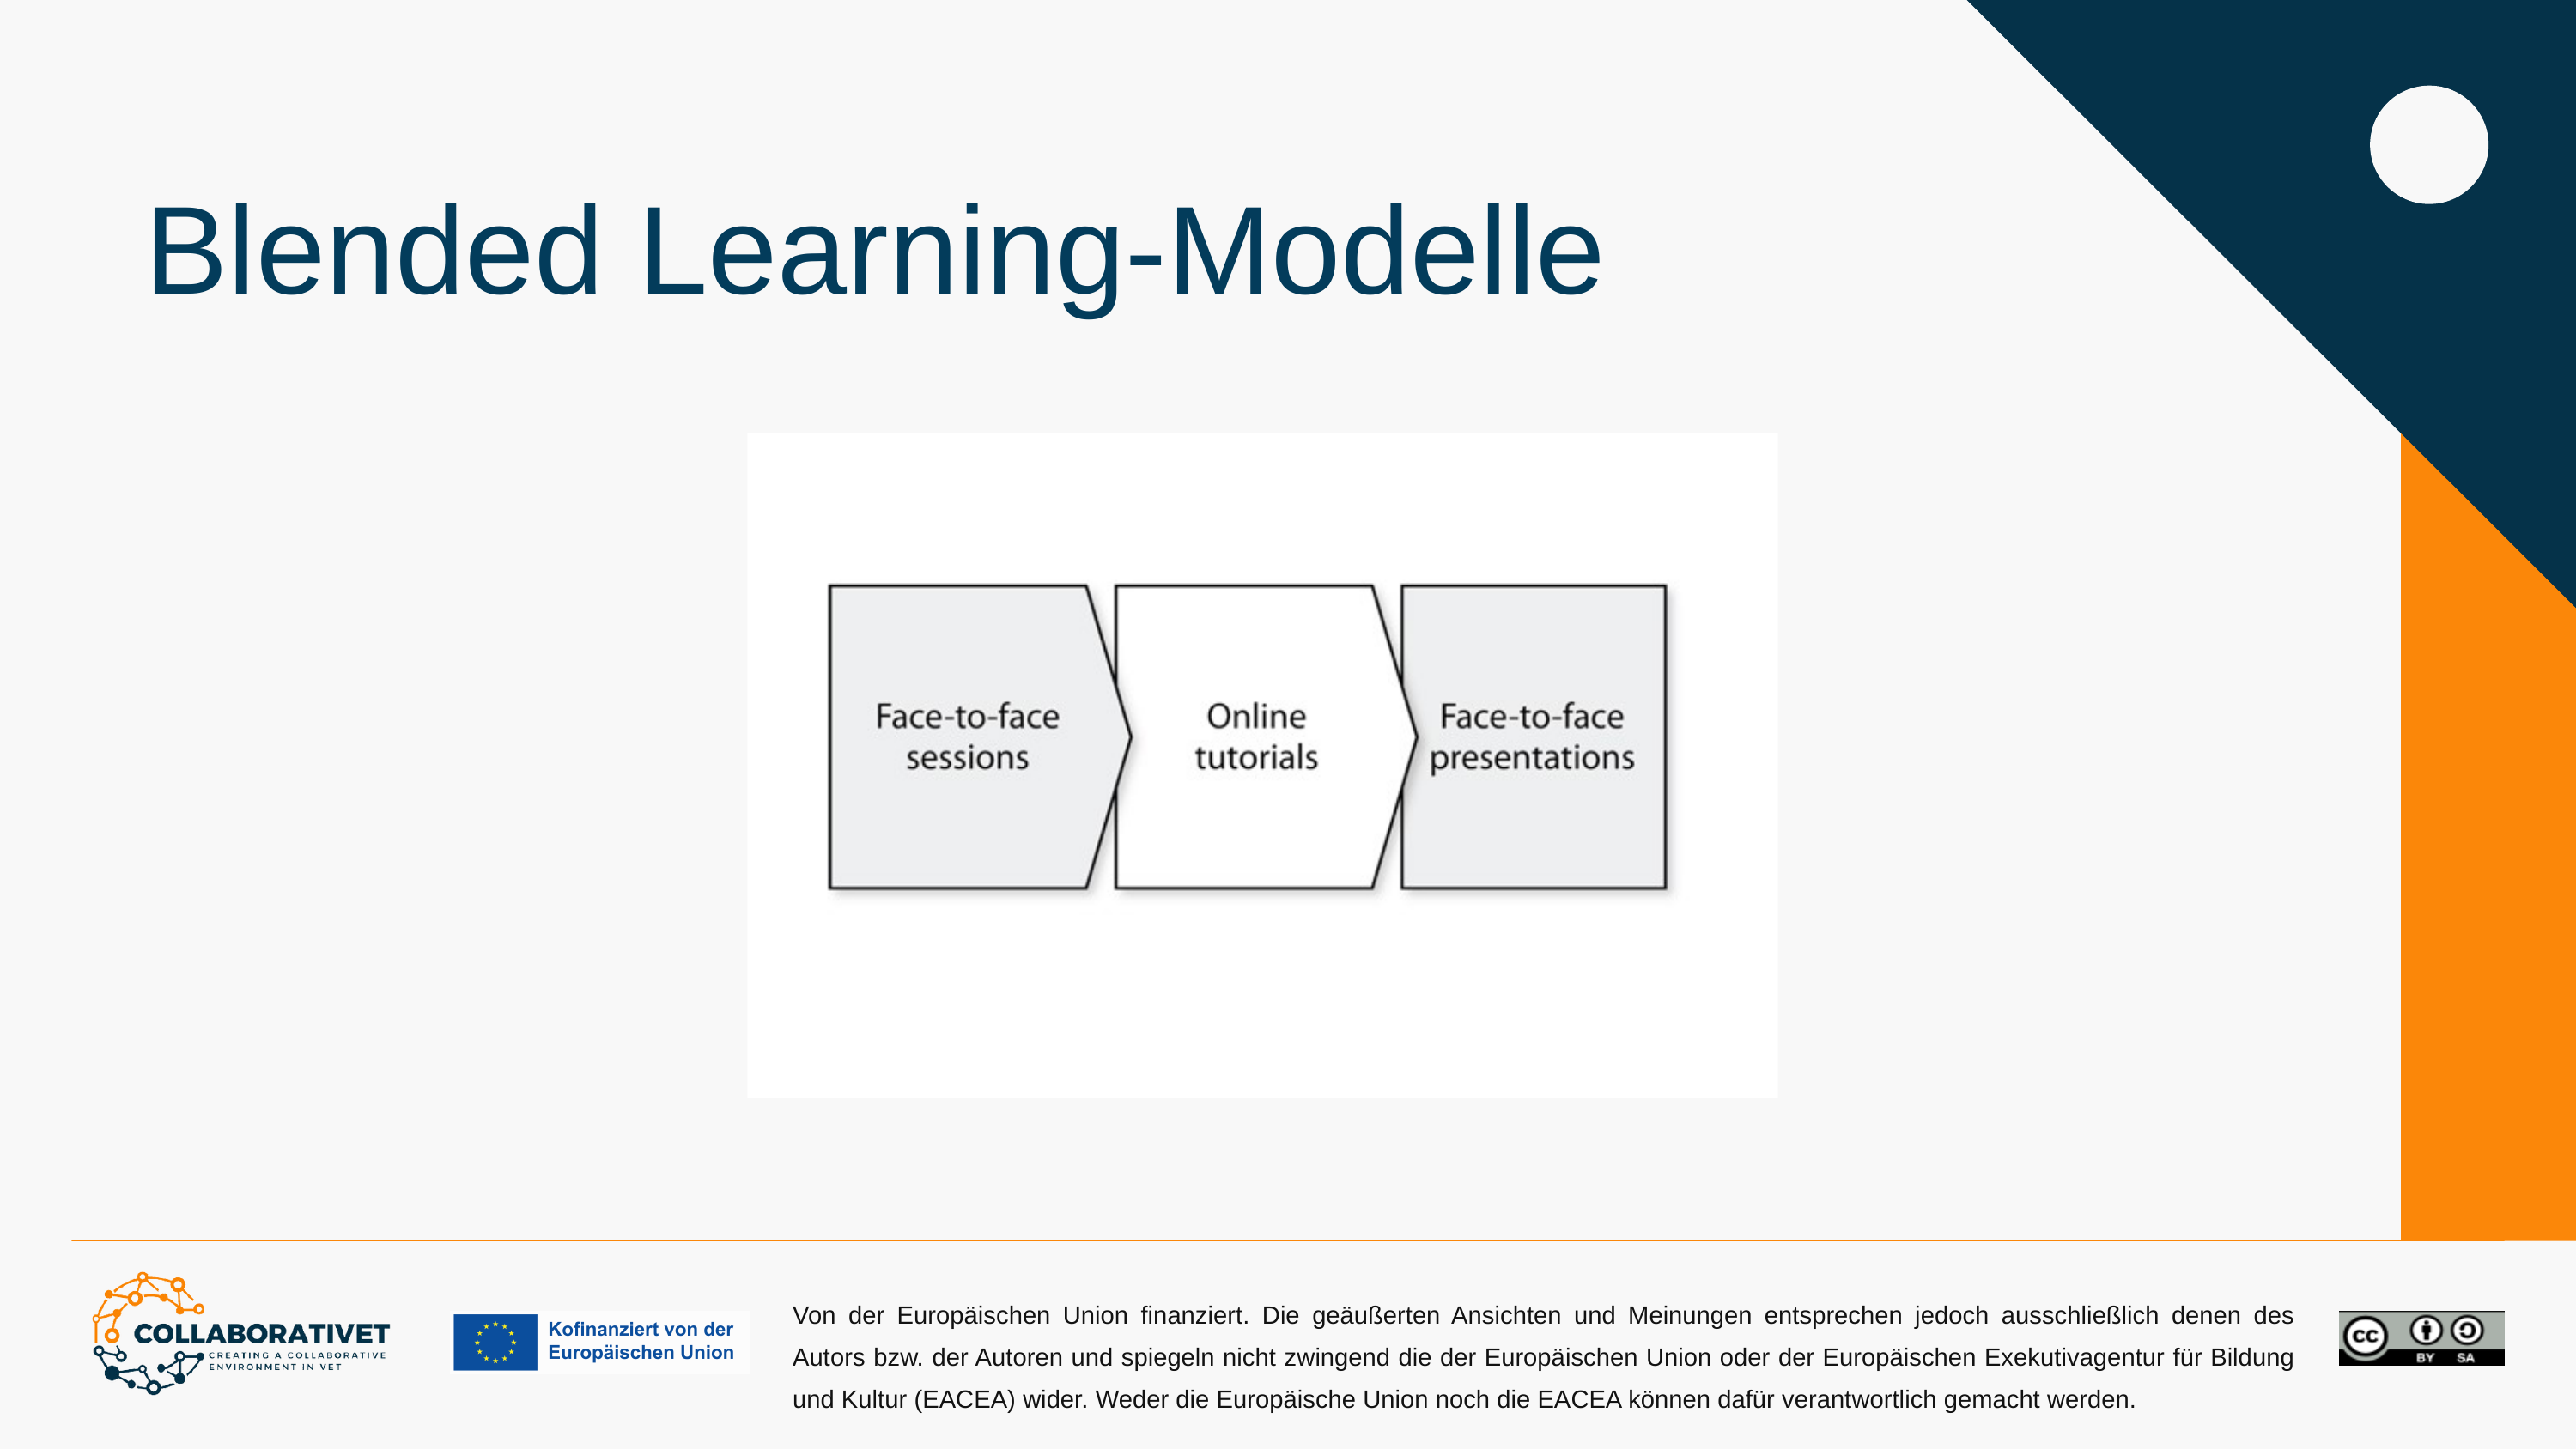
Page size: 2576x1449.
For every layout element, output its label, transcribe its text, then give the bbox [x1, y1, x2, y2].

text_box Von der Europäischen Union finanziert. Die geäußerten Ansichten und Meinungen entsprechen jedoch ausschließlich denen des Autors bzw. der Autoren und spiegeln nicht zwingend die der Europäischen Union oder der Europäischen Exekutivagentur für Bildung und Kultur (EACEA) wider. Weder die Europäische Union noch die EACEA können dafür verantwortlich gemacht werden. [793, 1287, 2297, 1414]
picture [449, 1311, 750, 1375]
text_box [78, 1179, 408, 1449]
text_box [1966, 0, 2576, 609]
text_box [2370, 85, 2489, 204]
text_box Blended Learning-Modelle [144, 154, 1861, 319]
text_box [2401, 434, 2576, 1241]
picture [2339, 1311, 2505, 1367]
picture [747, 433, 1778, 1098]
